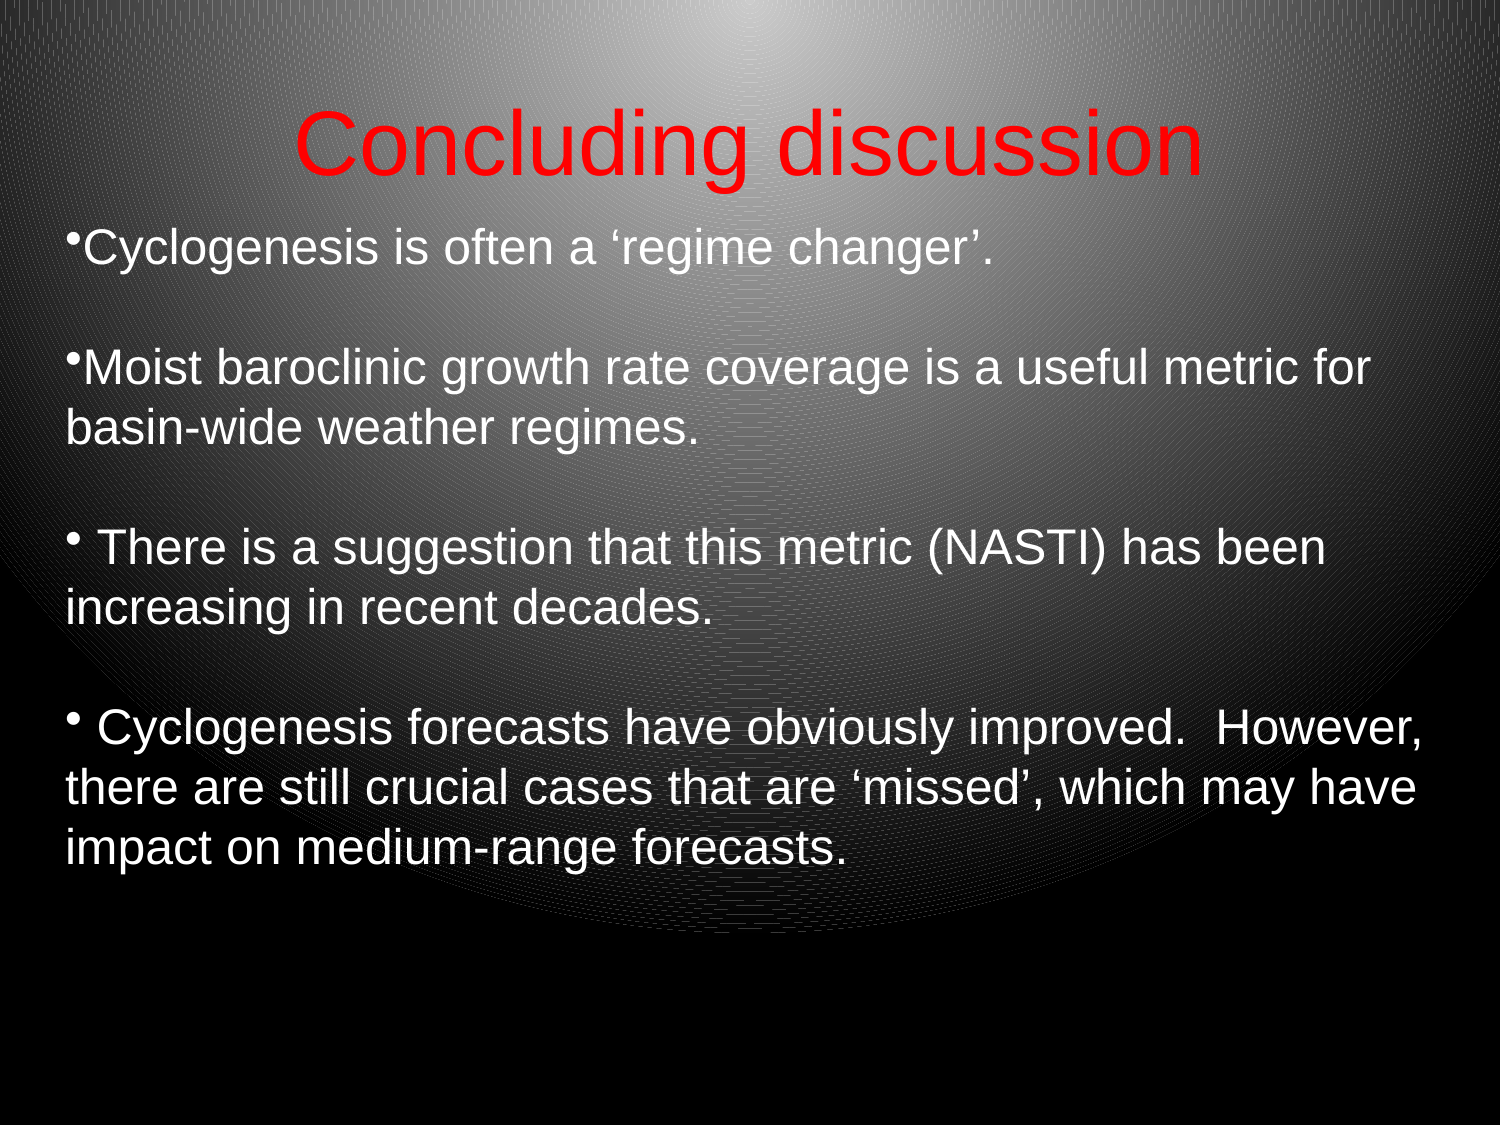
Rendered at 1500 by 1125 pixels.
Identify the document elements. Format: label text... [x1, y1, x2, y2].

title Concluding discussion [75, 45, 1425, 206]
text_box Cyclogenesis is often a ‘regime changer’. Moist baroclinic growth rate coverage is a useful metric for basin-wide weather regimes. There is a suggestion that this metric (NASTI) has been increasing in recent decades. Cyclogenesis forecasts have obviously improved. However, there are still crucial cases that are ‘missed’, which may have impact on medium-range forecasts. [50, 206, 1471, 882]
